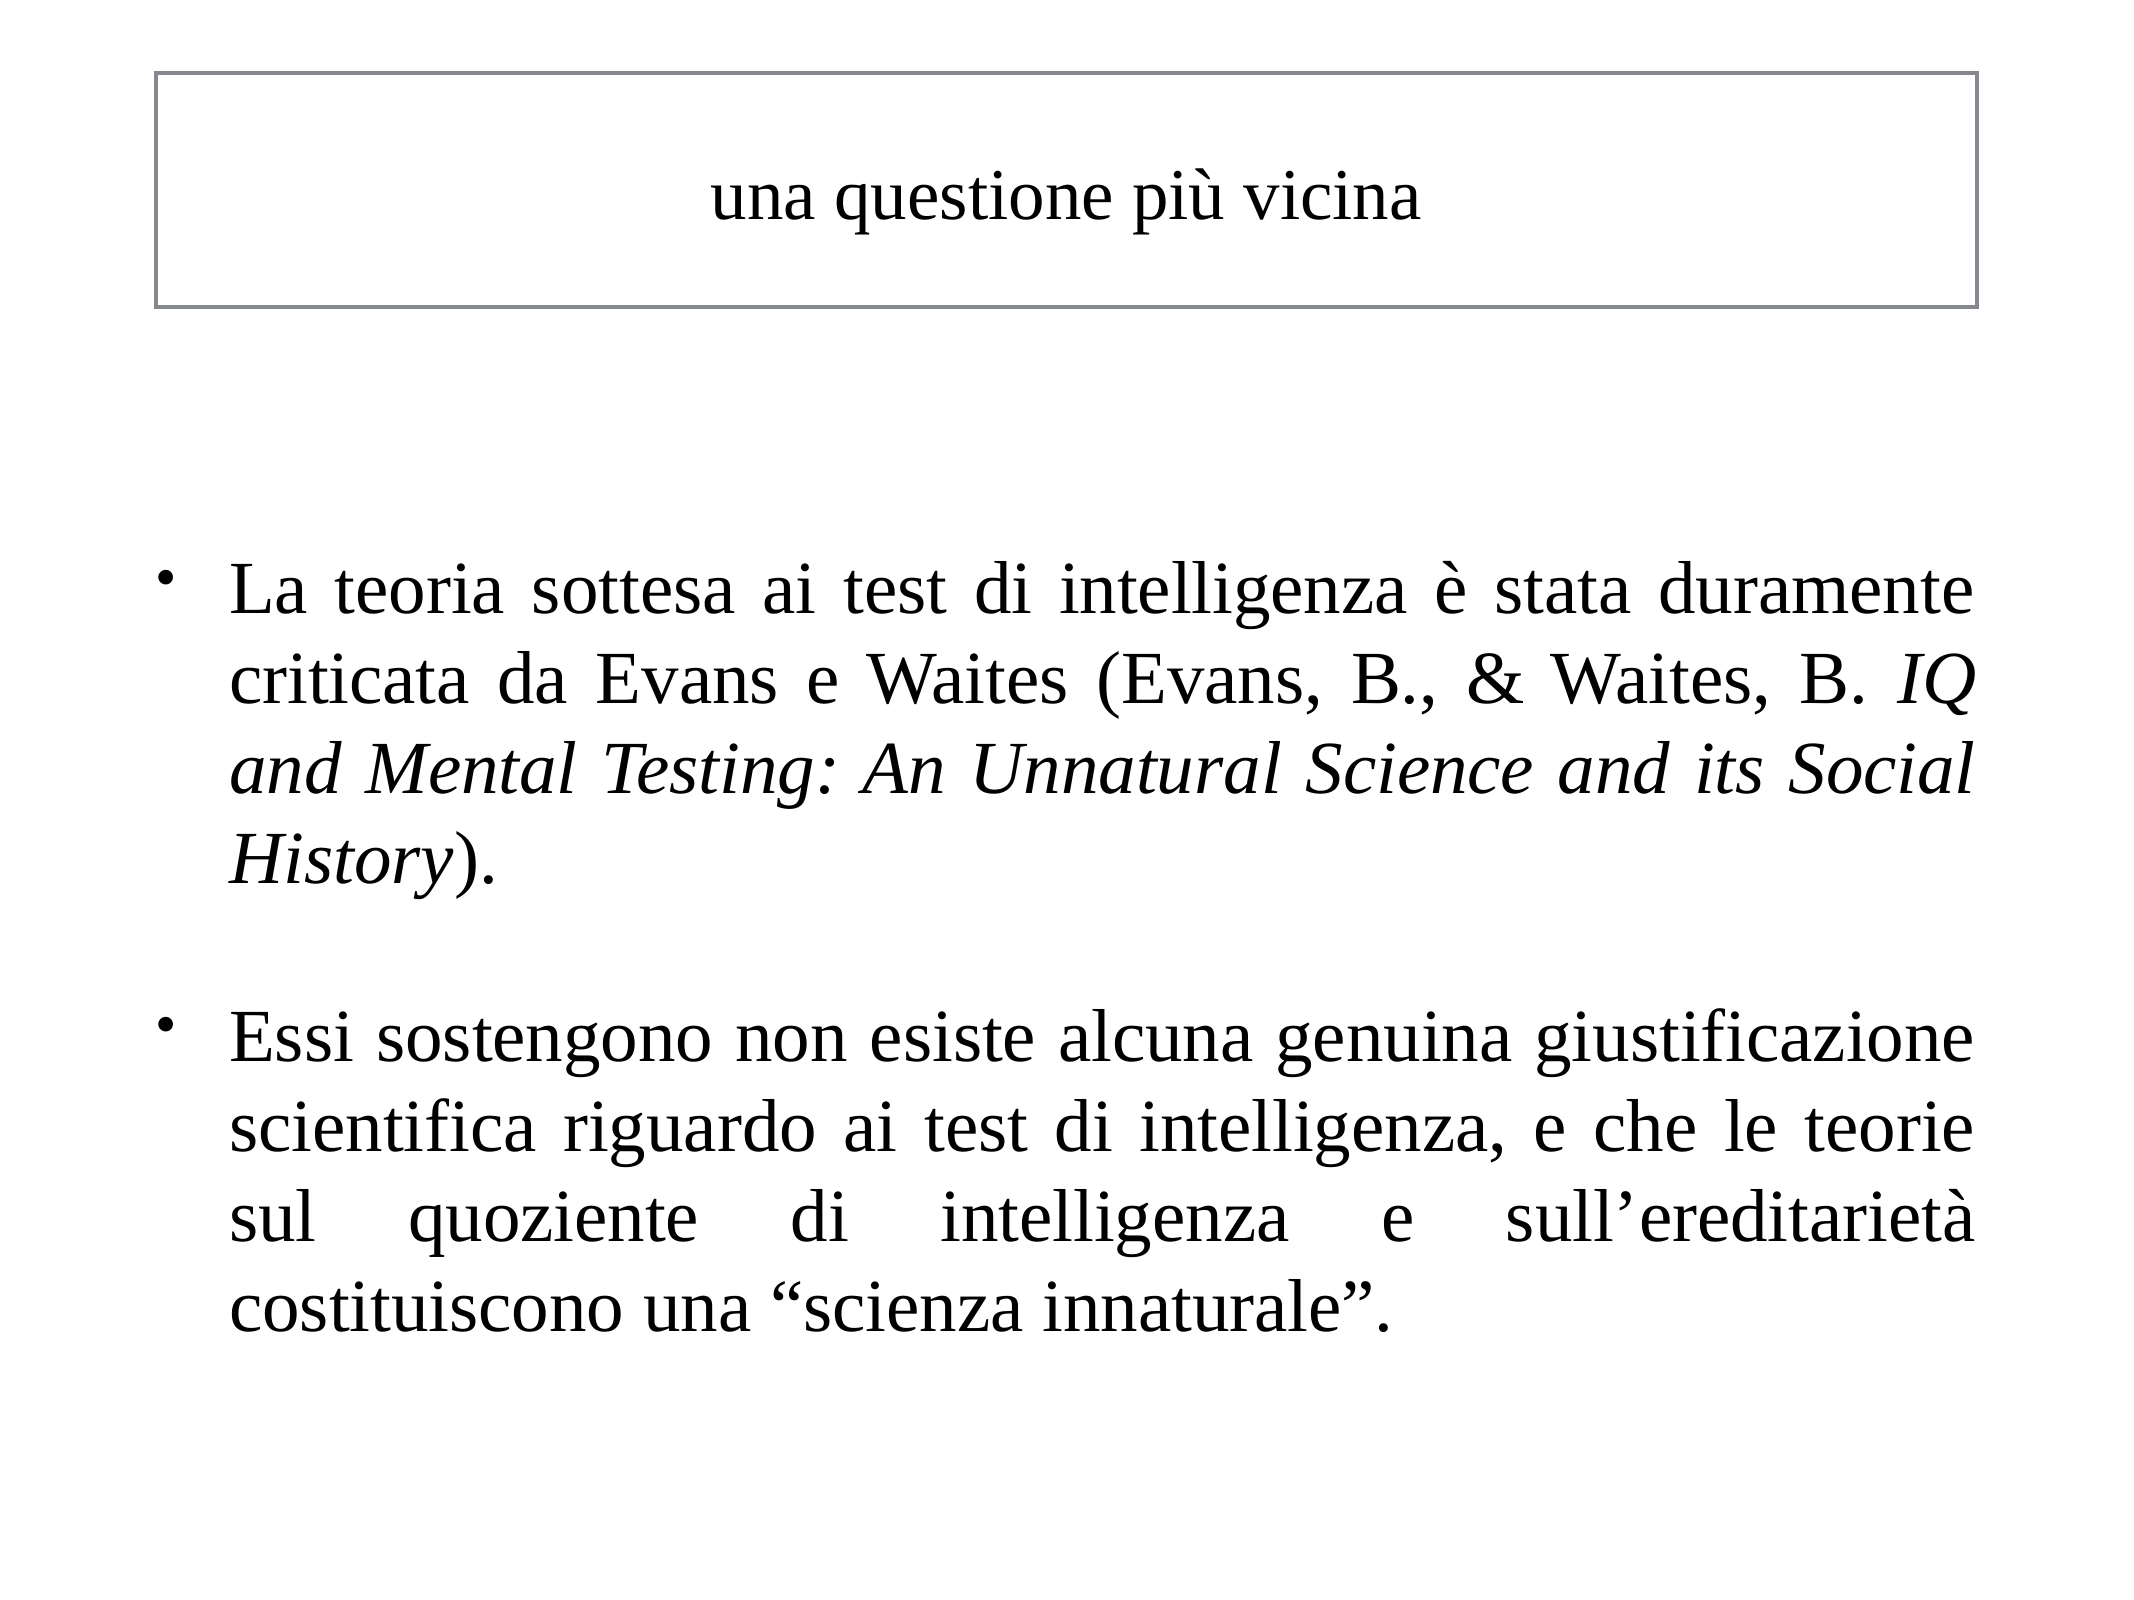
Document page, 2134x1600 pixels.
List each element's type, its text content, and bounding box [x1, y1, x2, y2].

title una questione più vicina [154, 71, 1979, 309]
list La teoria sottesa ai test di intelligenza è stata duramente criticata da Evans e Waites (Evans, B., & Waites, B. IQ and Mental Testing: An Unnatural Science and its Social History). Essi sostengono non esiste alcuna genuina giustificazione scientifica riguardo ai test di intelligenza, e che le teorie sul quoziente di intelligenza e sull’ereditarietà costituiscono una “scienza innaturale”. [155, 426, 1978, 1459]
